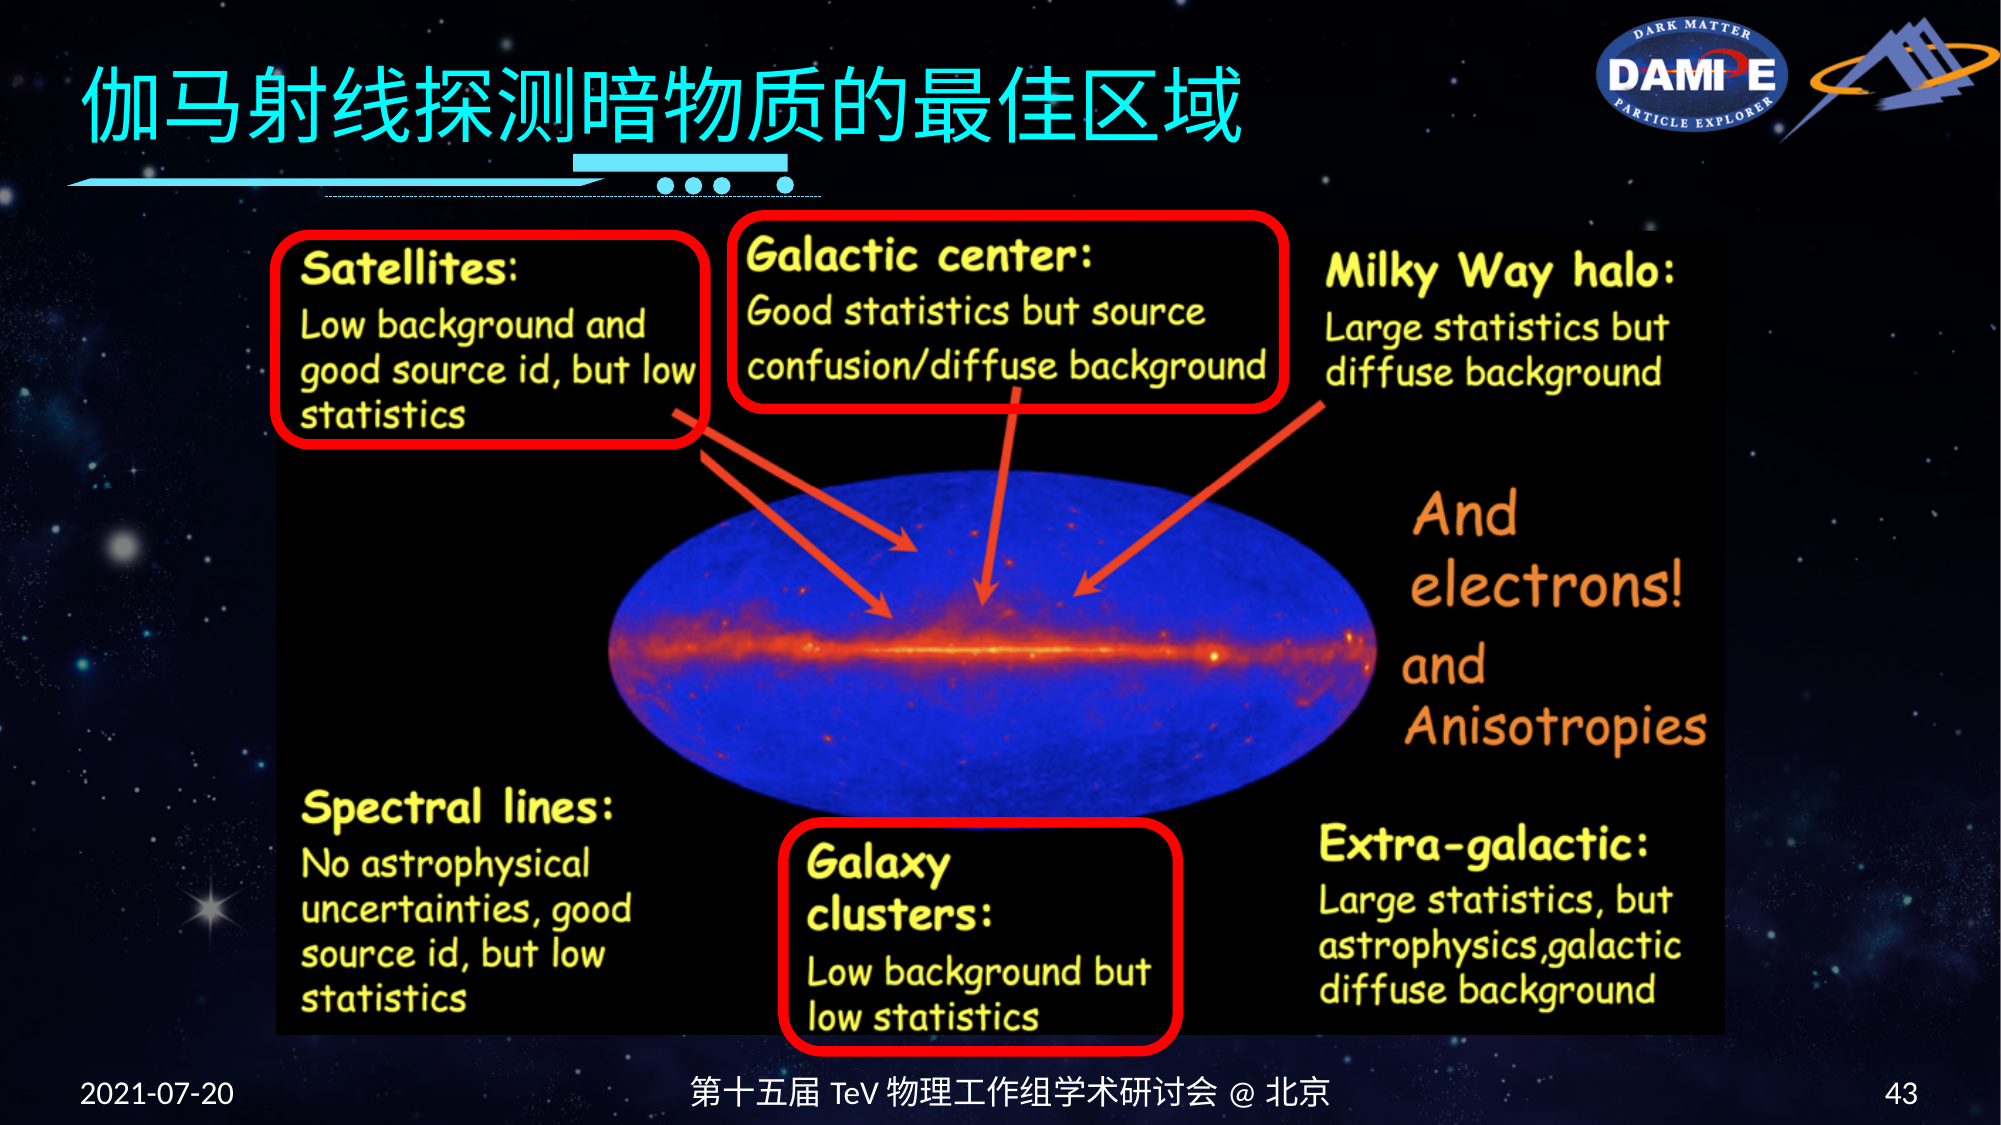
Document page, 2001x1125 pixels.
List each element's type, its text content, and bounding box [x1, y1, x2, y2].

footer 第十五届TeV物理工作组学术研讨会@北京 [302, 1061, 1719, 1122]
text_box [790, 1035, 1171, 1052]
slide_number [64, 1061, 275, 1122]
text_box [736, 215, 1280, 231]
picture [0, 0, 2001, 1125]
slide_number 43 [1743, 1061, 1934, 1122]
title 伽马射线探测暗物质的最佳区域 [64, 41, 1936, 178]
